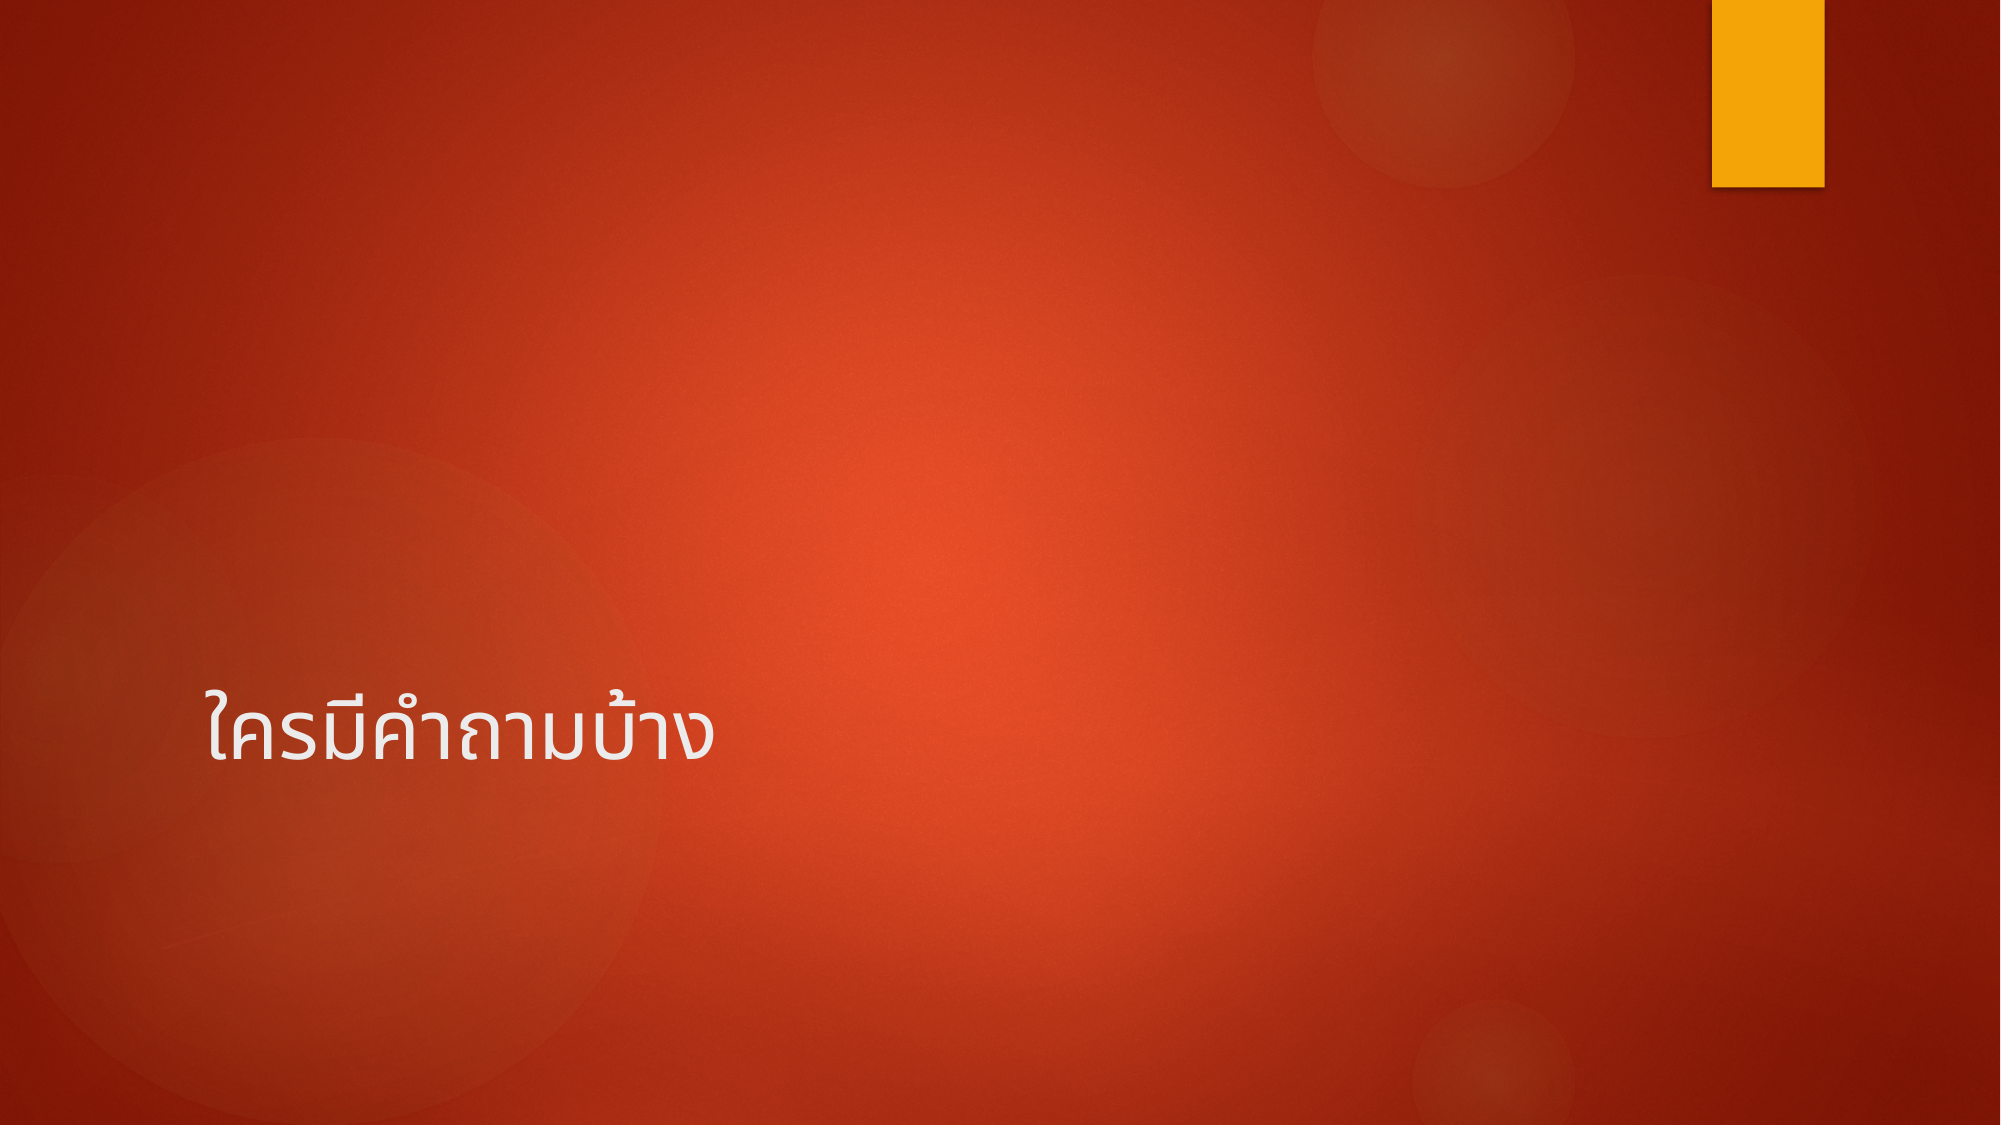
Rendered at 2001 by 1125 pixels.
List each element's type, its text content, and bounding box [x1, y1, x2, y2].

title ใครมีคำถามบ้าง [189, 469, 1638, 784]
